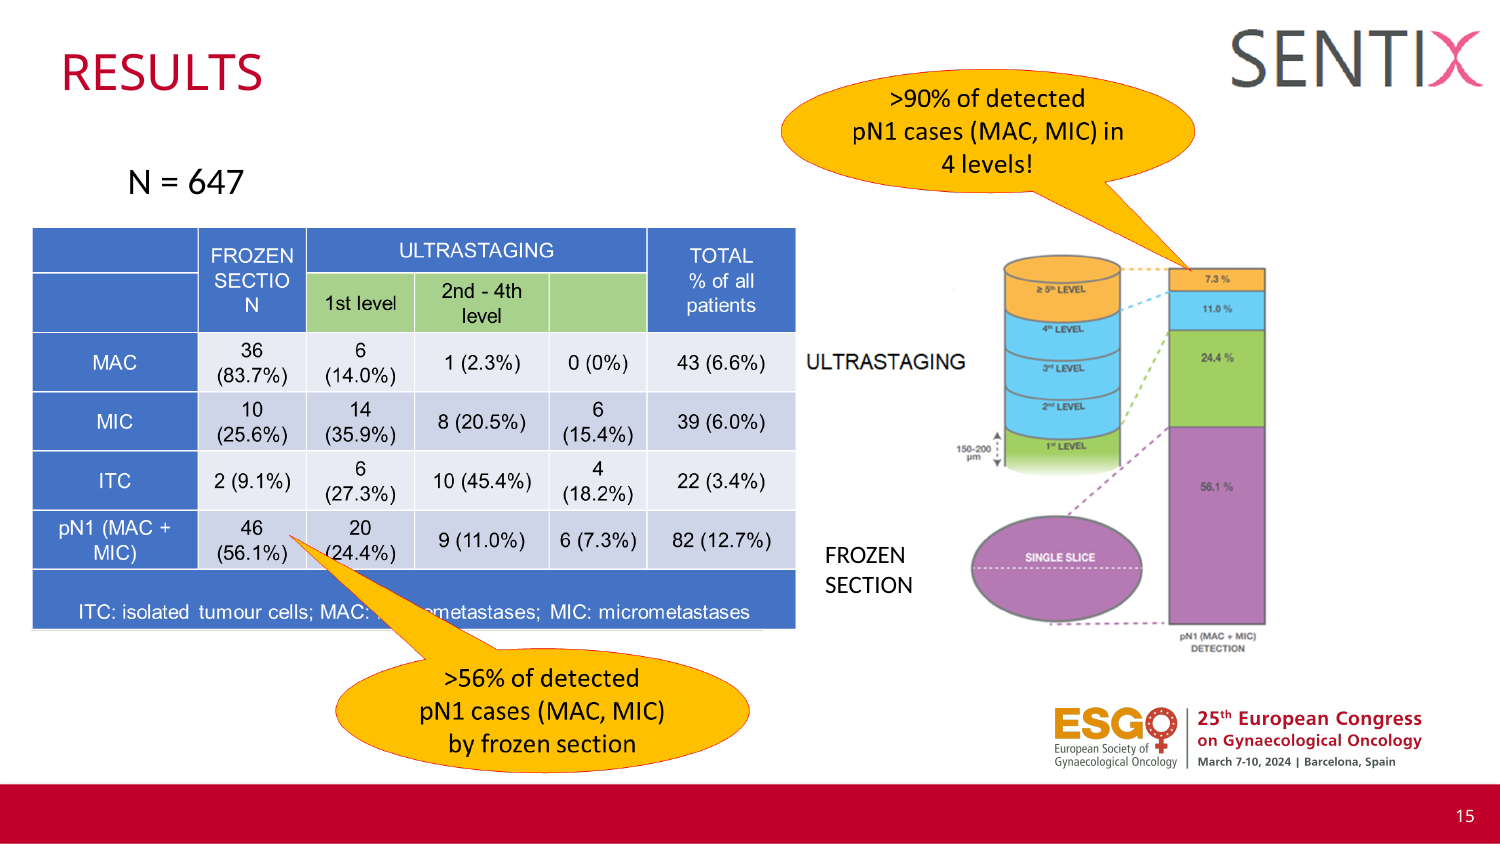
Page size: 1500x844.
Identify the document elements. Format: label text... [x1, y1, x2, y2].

picture [1216, 9, 1491, 106]
picture [1276, 705, 1425, 769]
title RESULTS [45, 0, 347, 66]
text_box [31, 68, 1276, 776]
slide_number 15 [1412, 790, 1490, 844]
